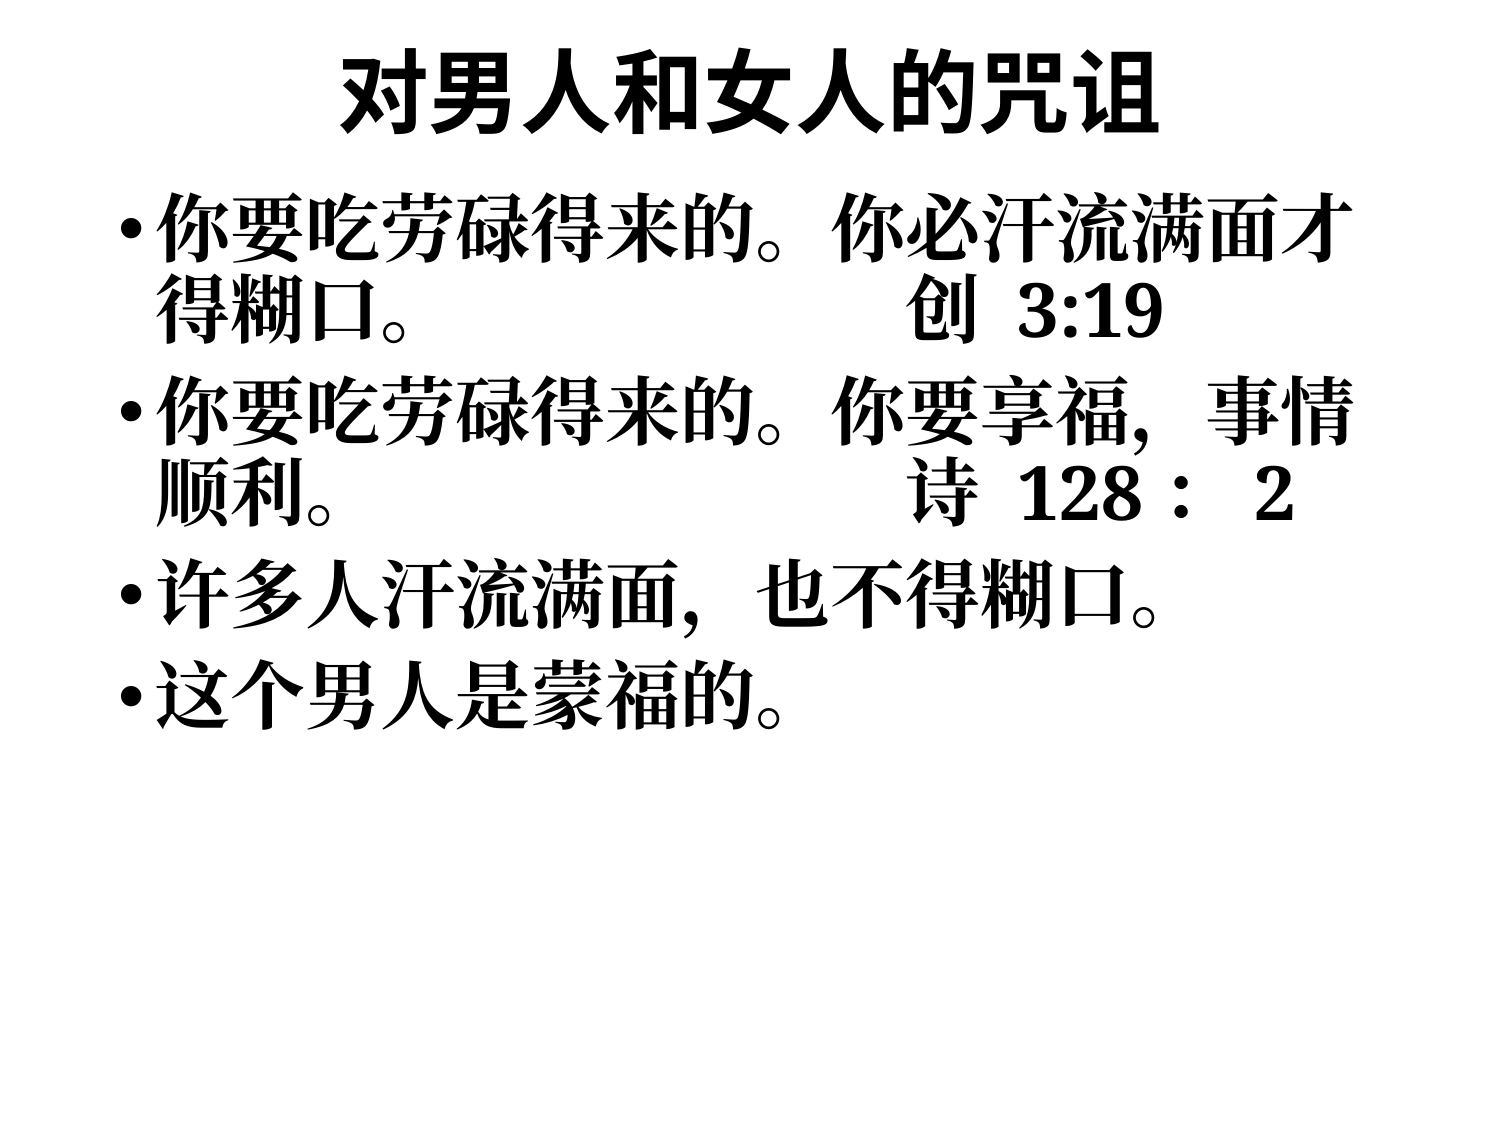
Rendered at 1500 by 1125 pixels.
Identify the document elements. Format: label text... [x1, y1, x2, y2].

list 你要吃劳碌得来的。你必汗流满面才得糊口。 创 3:19 你要吃劳碌得来的。你要享福，事情顺利。 诗 128：2 许多人汗流满面，也不得糊口。 这个男人是蒙福的。 [103, 184, 1397, 1014]
title 对男人和女人的咒诅 [103, 16, 1397, 177]
